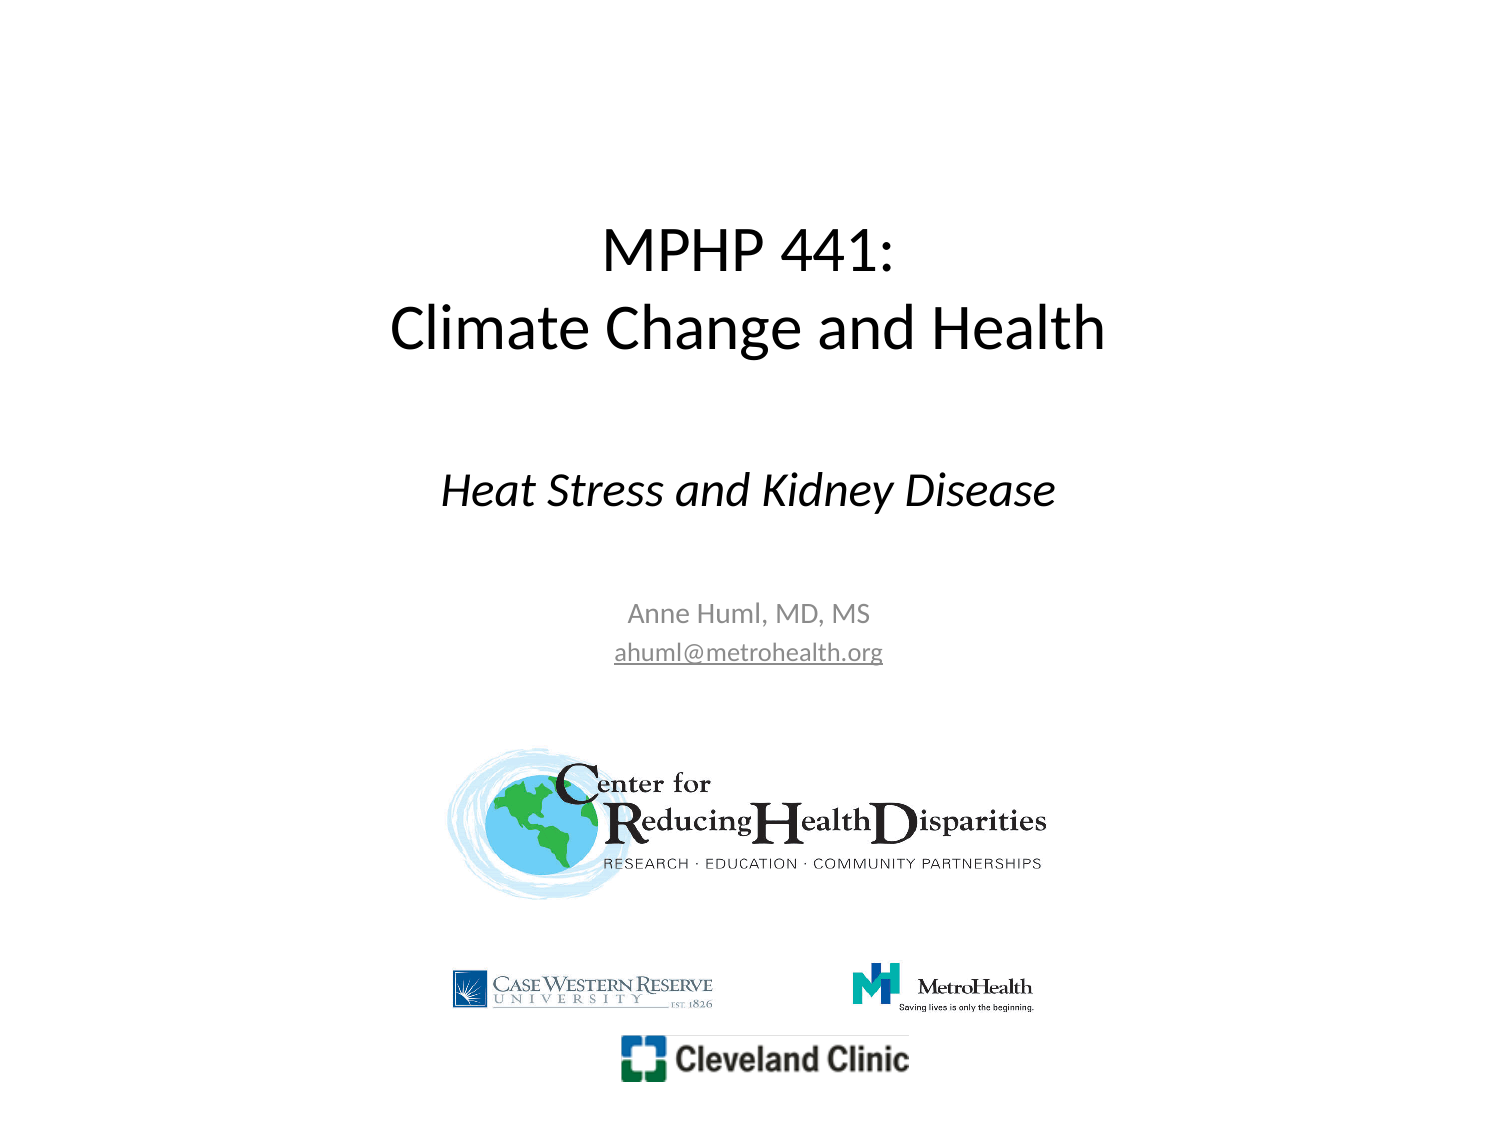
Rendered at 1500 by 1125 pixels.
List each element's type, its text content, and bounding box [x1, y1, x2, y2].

picture [424, 735, 1063, 1082]
title MPHP 441: Climate Change and Health Heat Stress and Kidney Disease [60, 197, 1438, 525]
subtitle Anne Huml, MD, MS ahuml@metrohealth.org [223, 586, 1274, 675]
